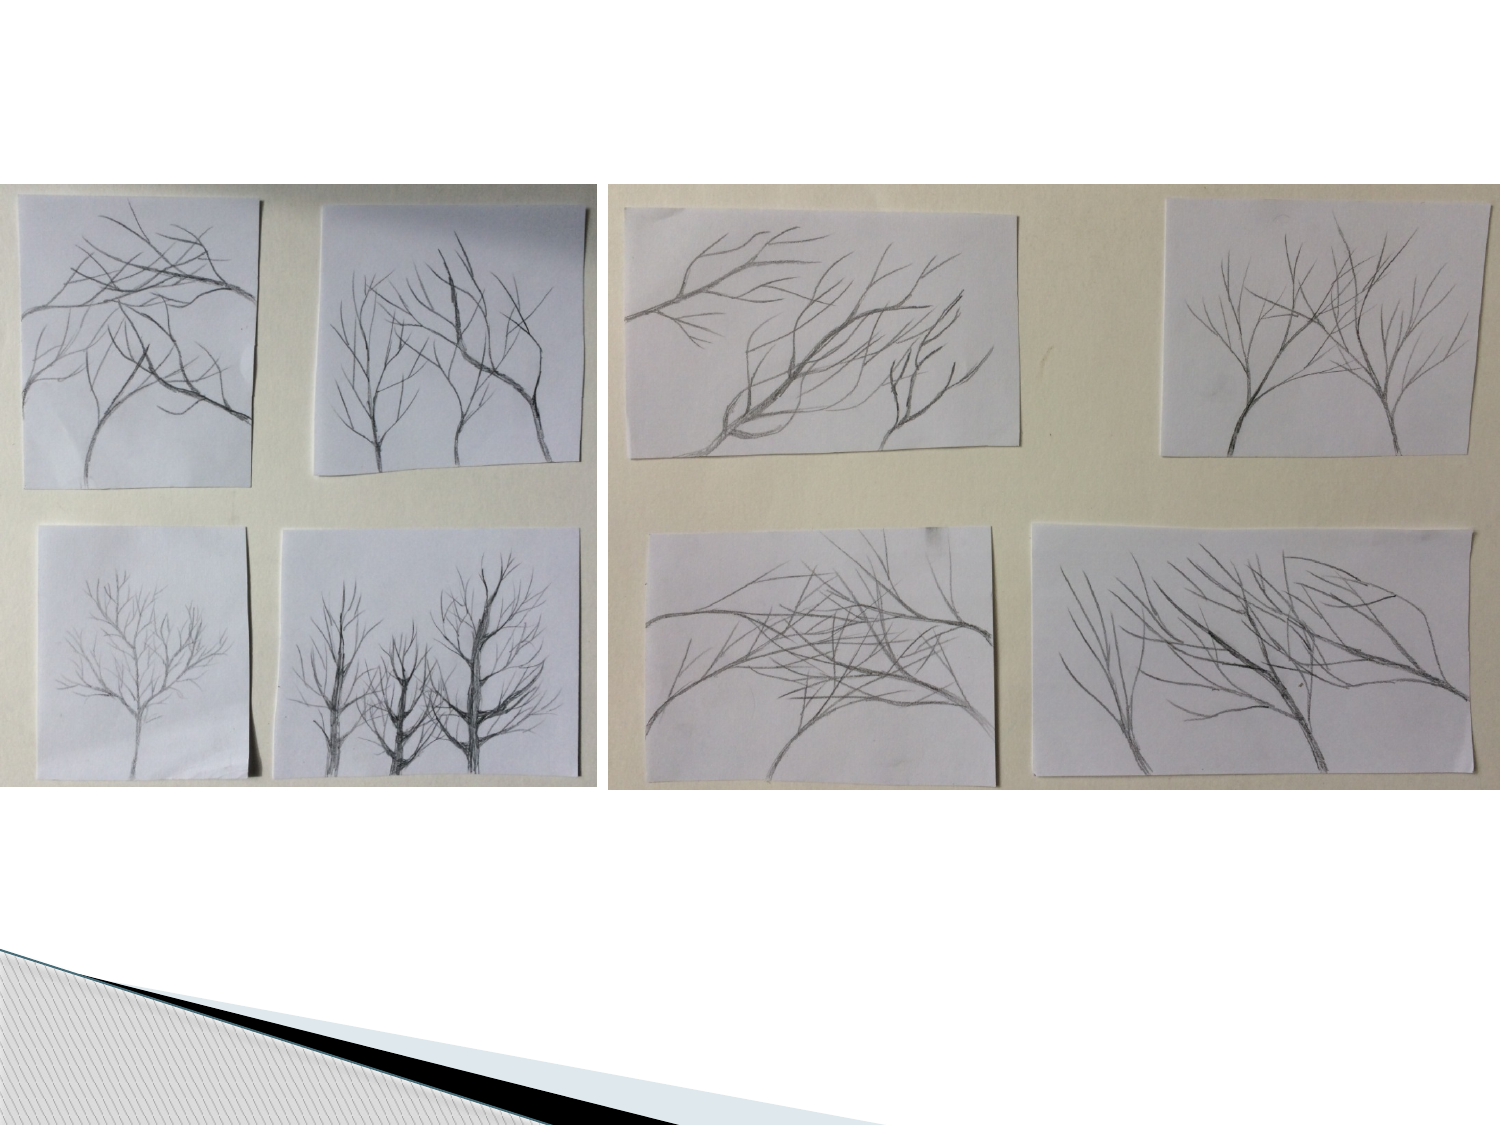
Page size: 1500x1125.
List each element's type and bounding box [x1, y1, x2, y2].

picture [608, 184, 1500, 790]
picture [0, 184, 598, 788]
